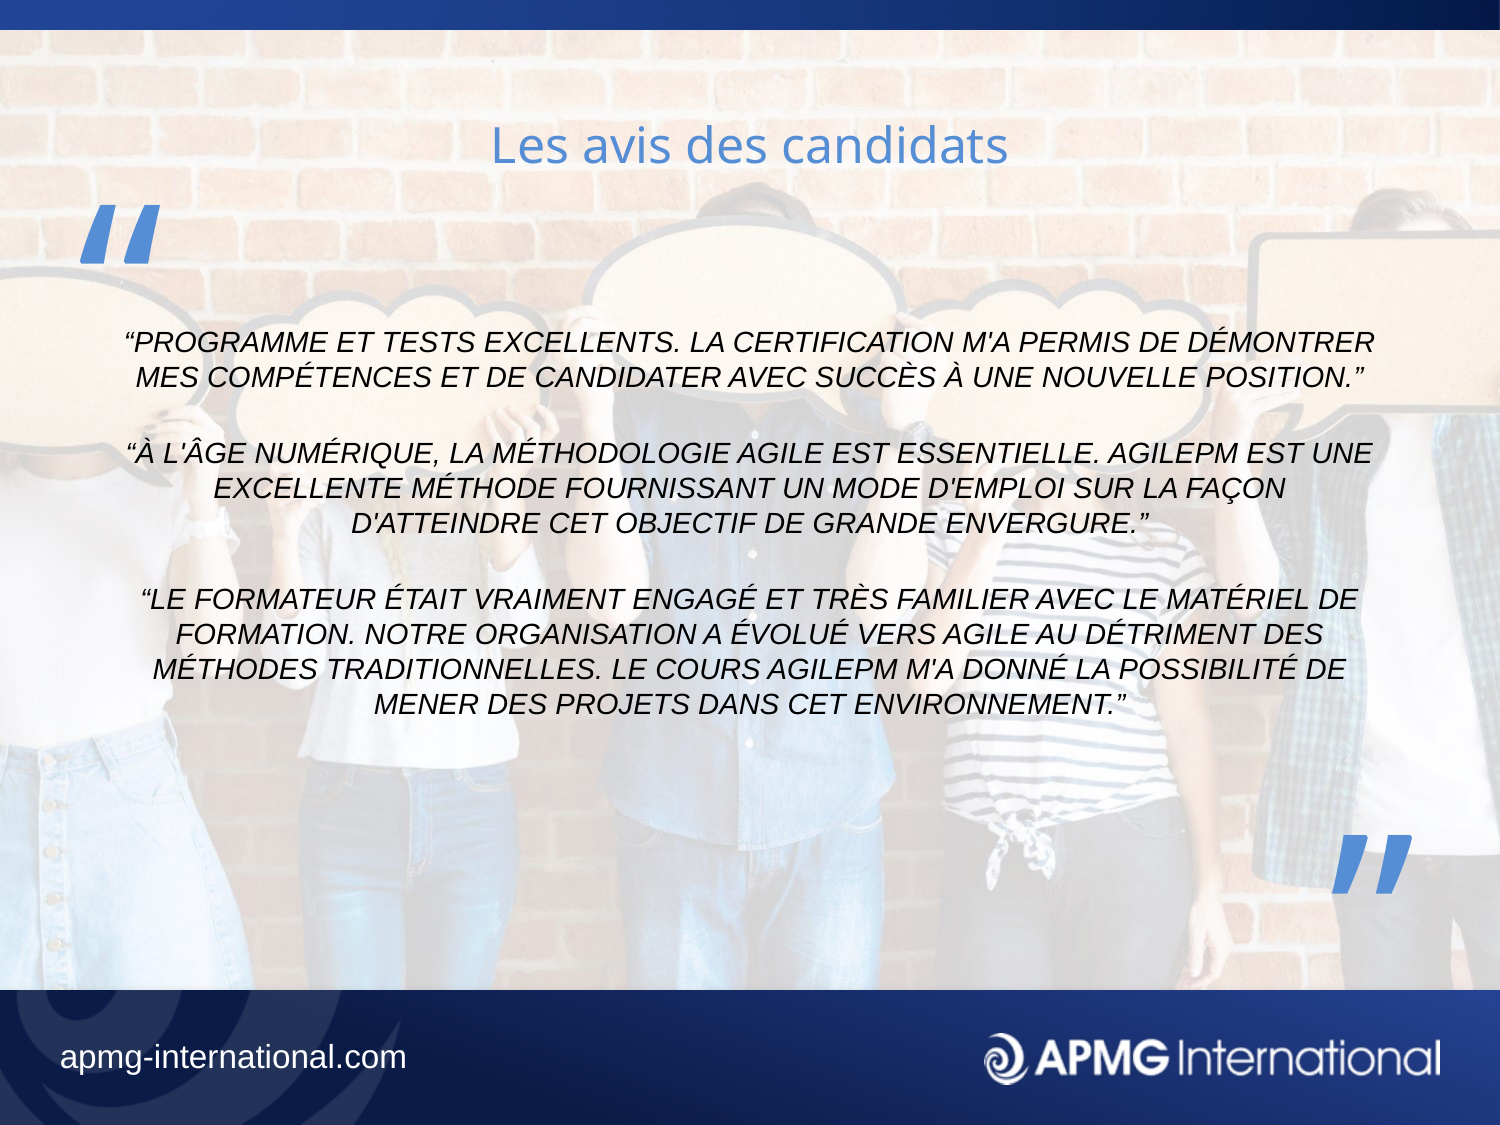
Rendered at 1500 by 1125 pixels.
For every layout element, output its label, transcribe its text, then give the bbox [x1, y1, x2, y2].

text_box “À L'ÂGE NUMÉRIQUE, LA MÉTHODOLOGIE AGILE EST ESSENTIELLE. AGILEPM EST UNE EXCELLENTE MÉTHODE FOURNISSANT UN MODE D'EMPLOI SUR LA FAÇON D'ATTEINDRE CET OBJECTIF DE GRANDE ENVERGURE.” [106, 426, 1394, 547]
text_box “ [57, 129, 183, 279]
title Les avis des candidats [106, 106, 1394, 179]
text_box ” [1309, 759, 1435, 909]
picture [984, 1033, 1440, 1085]
text_box “LE FORMATEUR ÉTAIT VRAIMENT ENGAGÉ ET TRÈS FAMILIER AVEC LE MATÉRIEL DE FORMATION. NOTRE ORGANISATION A ÉVOLUÉ VERS AGILE AU DÉTRIMENT DES MÉTHODES TRADITIONNELLES. LE COURS AGILEPM M'A DONNÉ LA POSSIBILITÉ DE MENER DES PROJETS DANS CET ENVIRONNEMENT.” [106, 573, 1394, 728]
picture [0, 0, 1500, 1125]
text_box “PROGRAMME ET TESTS EXCELLENTS. LA CERTIFICATION M'A PERMIS DE DÉMONTRER MES COMPÉTENCES ET DE CANDIDATER AVEC SUCCÈS À UNE NOUVELLE POSITION.” [106, 316, 1394, 401]
